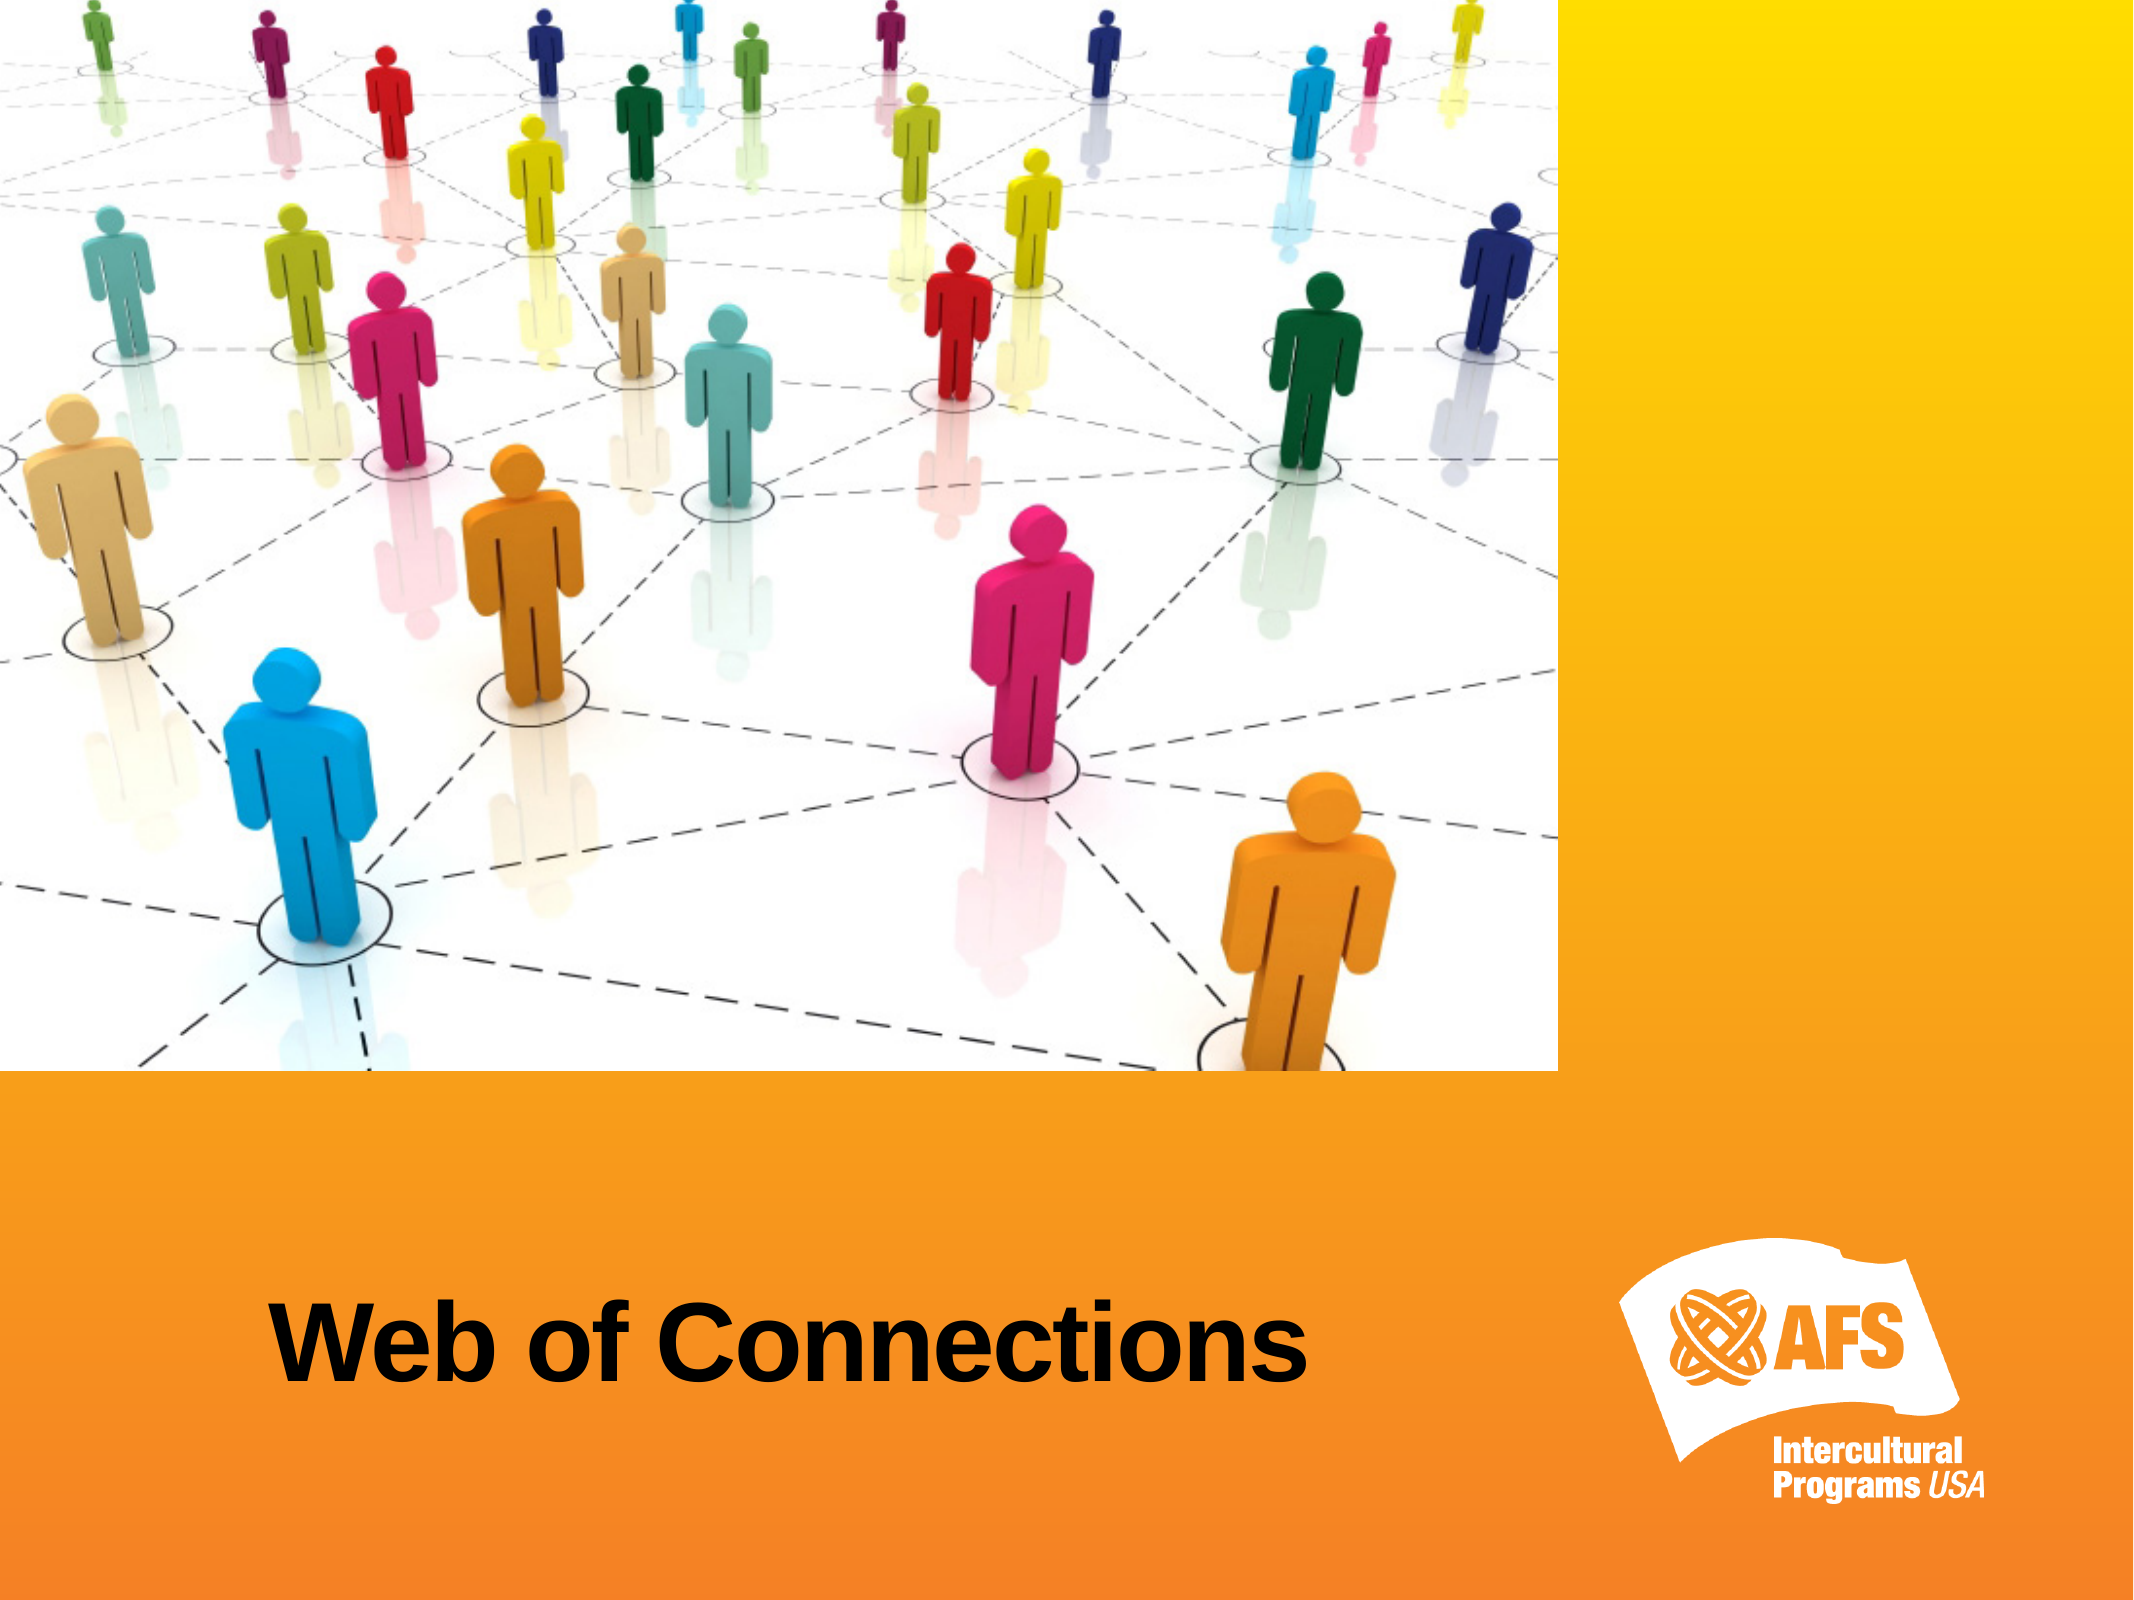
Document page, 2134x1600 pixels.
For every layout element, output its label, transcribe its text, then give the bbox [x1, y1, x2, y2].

text_box Web of Connections [149, 1260, 1431, 1412]
picture [1619, 1238, 1984, 1505]
picture [0, 0, 1558, 1071]
